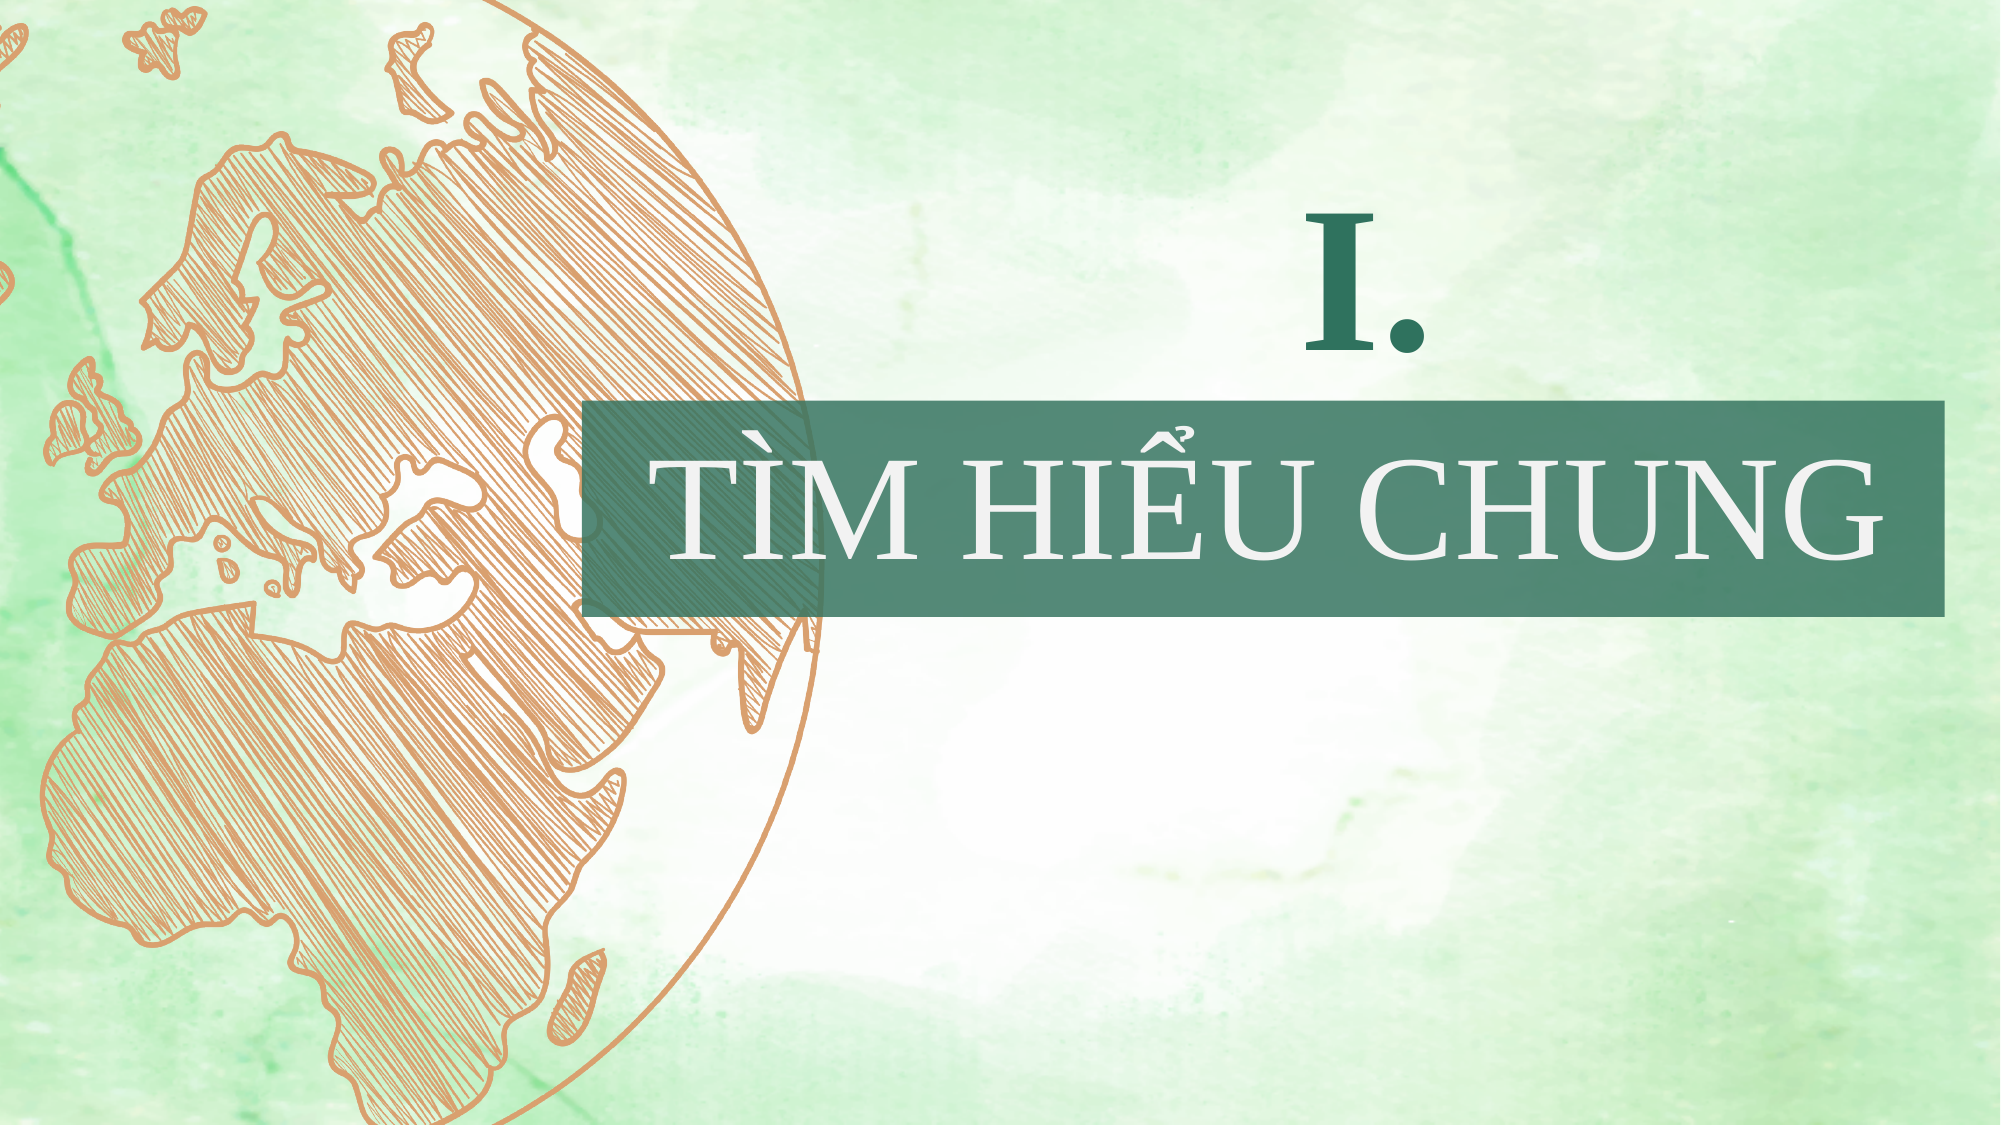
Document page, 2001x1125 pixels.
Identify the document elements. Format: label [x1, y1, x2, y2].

text_box [508, 132, 2000, 689]
picture [0, 0, 2001, 1125]
